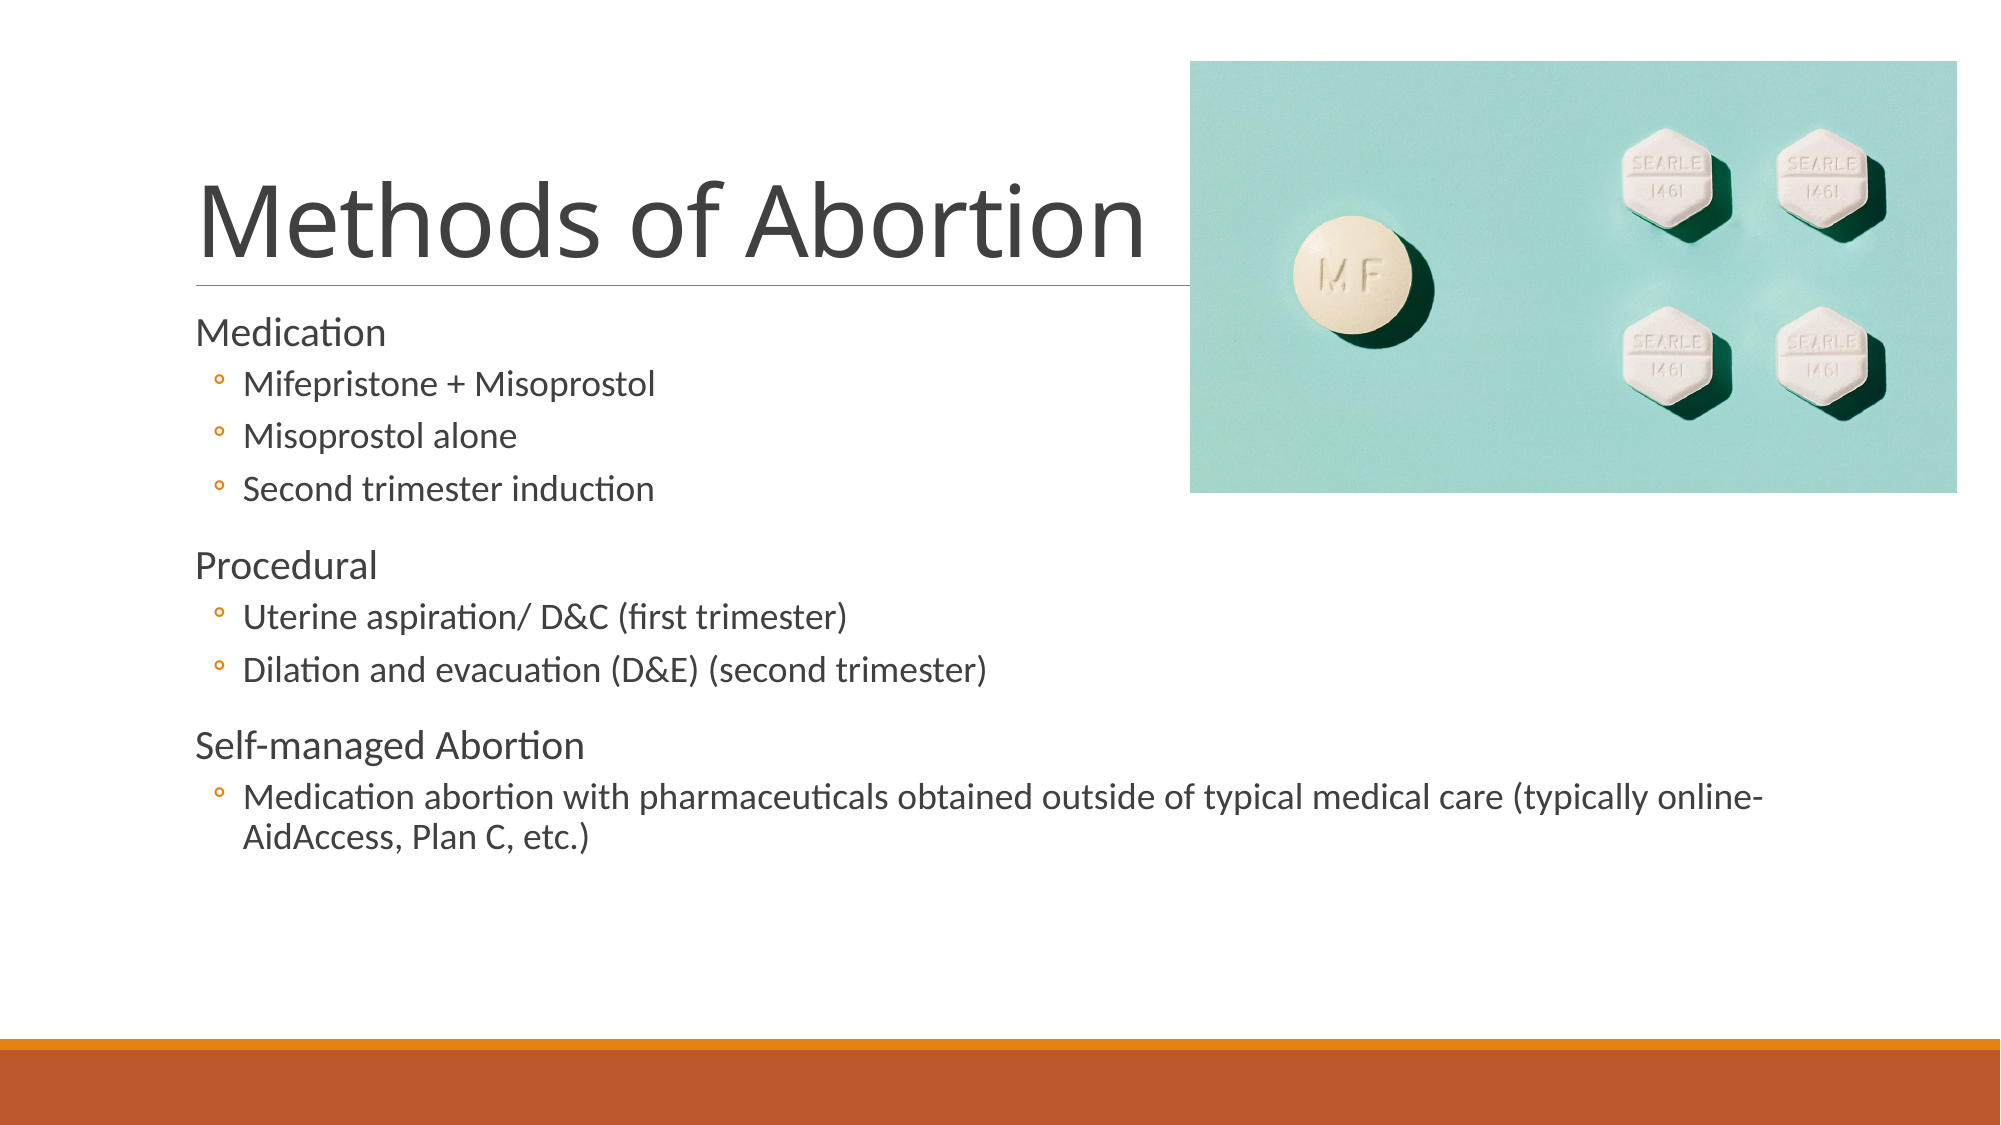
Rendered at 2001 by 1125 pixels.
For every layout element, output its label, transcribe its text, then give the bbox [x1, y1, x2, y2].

picture [1190, 61, 1957, 494]
title Methods of Abortion [180, 47, 1830, 285]
list Medication Mifepristone + Misoprostol Misoprostol alone Second trimester induction Procedural Uterine aspiration/ D&C (first trimester) Dilation and evacuation (D&E) (second trimester) Self-managed Abortion Medication abortion with pharmaceuticals obtained outside of typical medical care (typically online- AidAccess, Plan C, etc.) [180, 302, 1830, 963]
